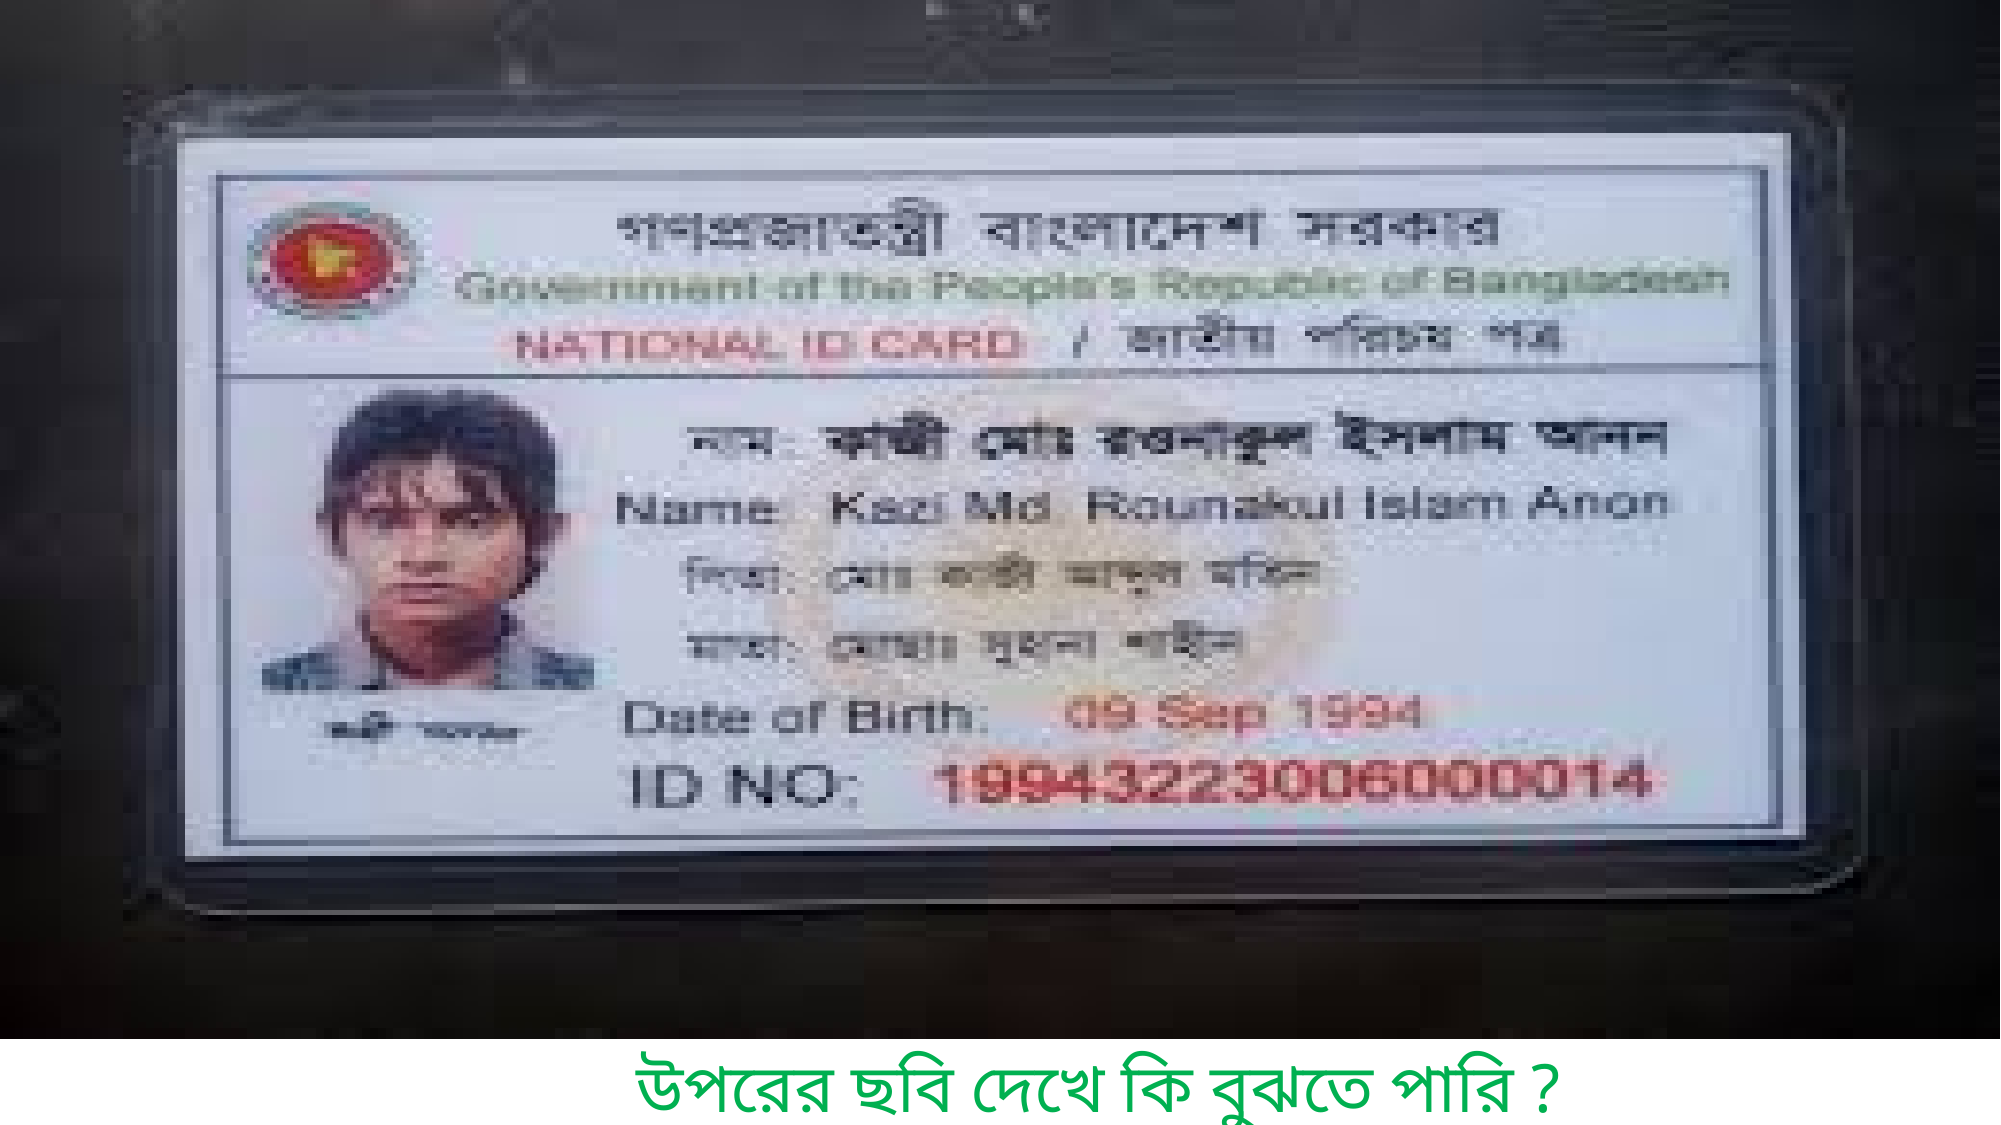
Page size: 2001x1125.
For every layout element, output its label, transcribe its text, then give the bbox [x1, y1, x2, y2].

text_box উপরের ছবি দেখে কি বুঝতে পারি ? [242, 1039, 1954, 1125]
picture [0, 0, 2000, 1039]
